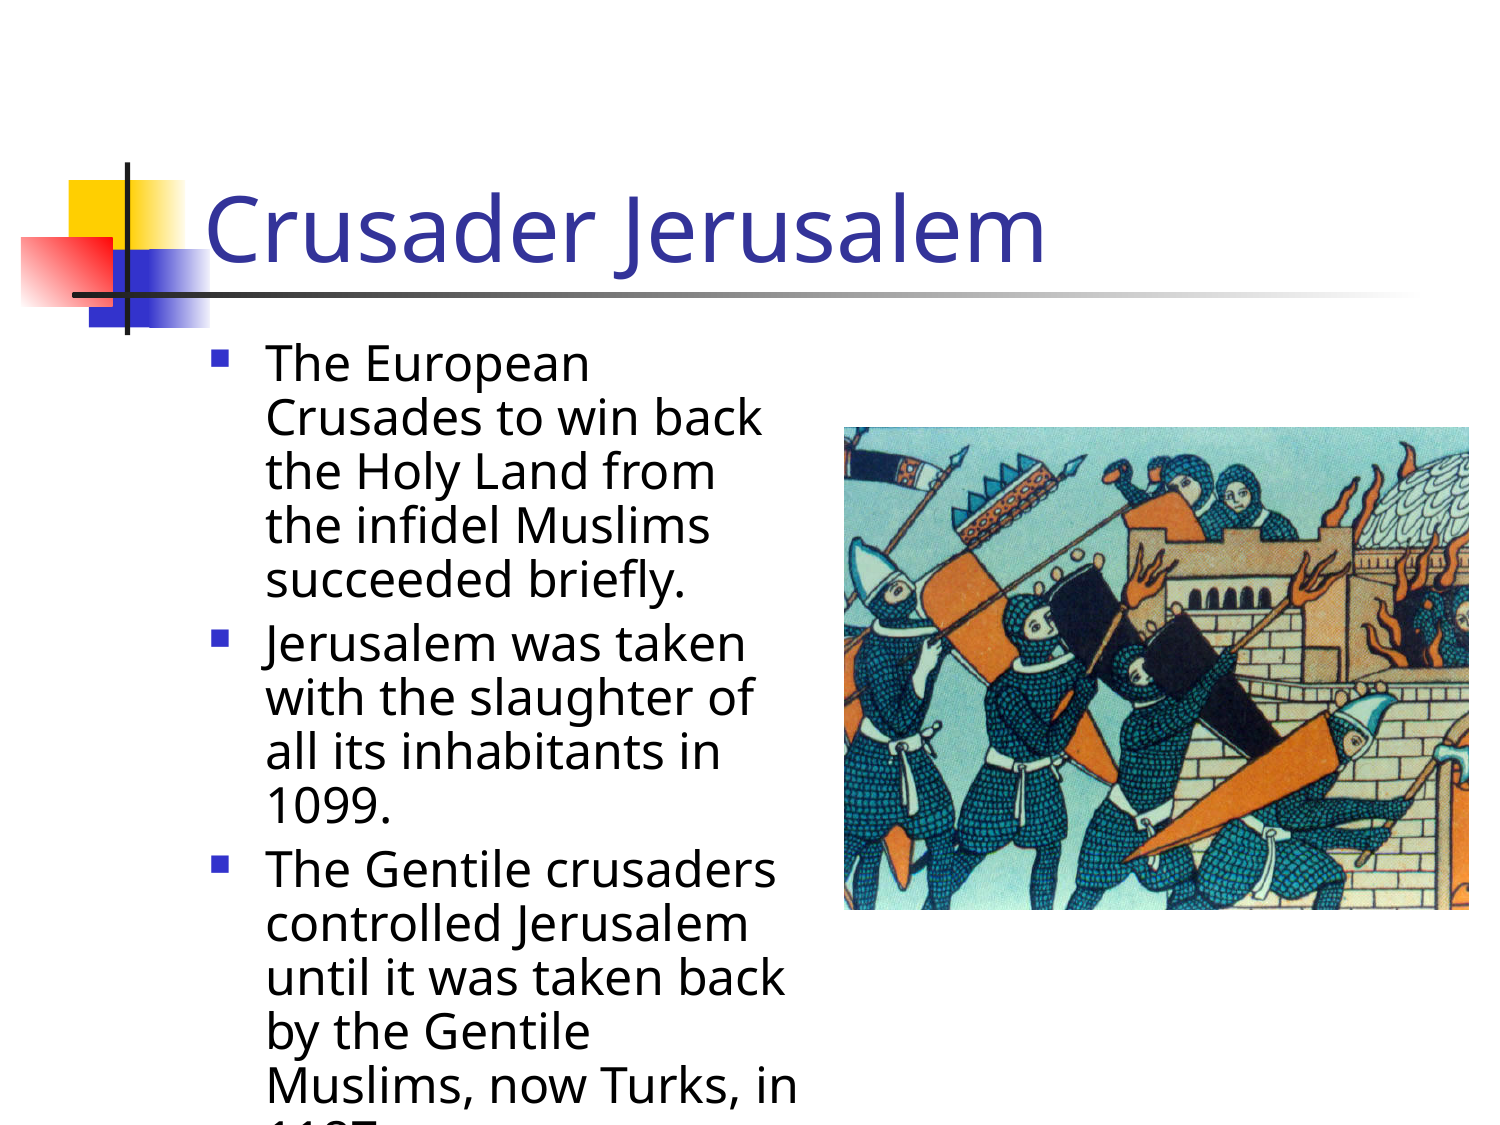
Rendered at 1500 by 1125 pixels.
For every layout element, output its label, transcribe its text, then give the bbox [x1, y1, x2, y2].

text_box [843, 426, 1470, 910]
title Crusader Jerusalem [188, 101, 1468, 289]
list The European Crusades to win back the Holy Land from the infidel Muslims succeeded briefly. Jerusalem was taken with the slaughter of all its inhabitants in 1099. The Gentile crusaders controlled Jerusalem until it was taken back by the Gentile Muslims, now Turks, in 1187. [193, 331, 819, 1006]
